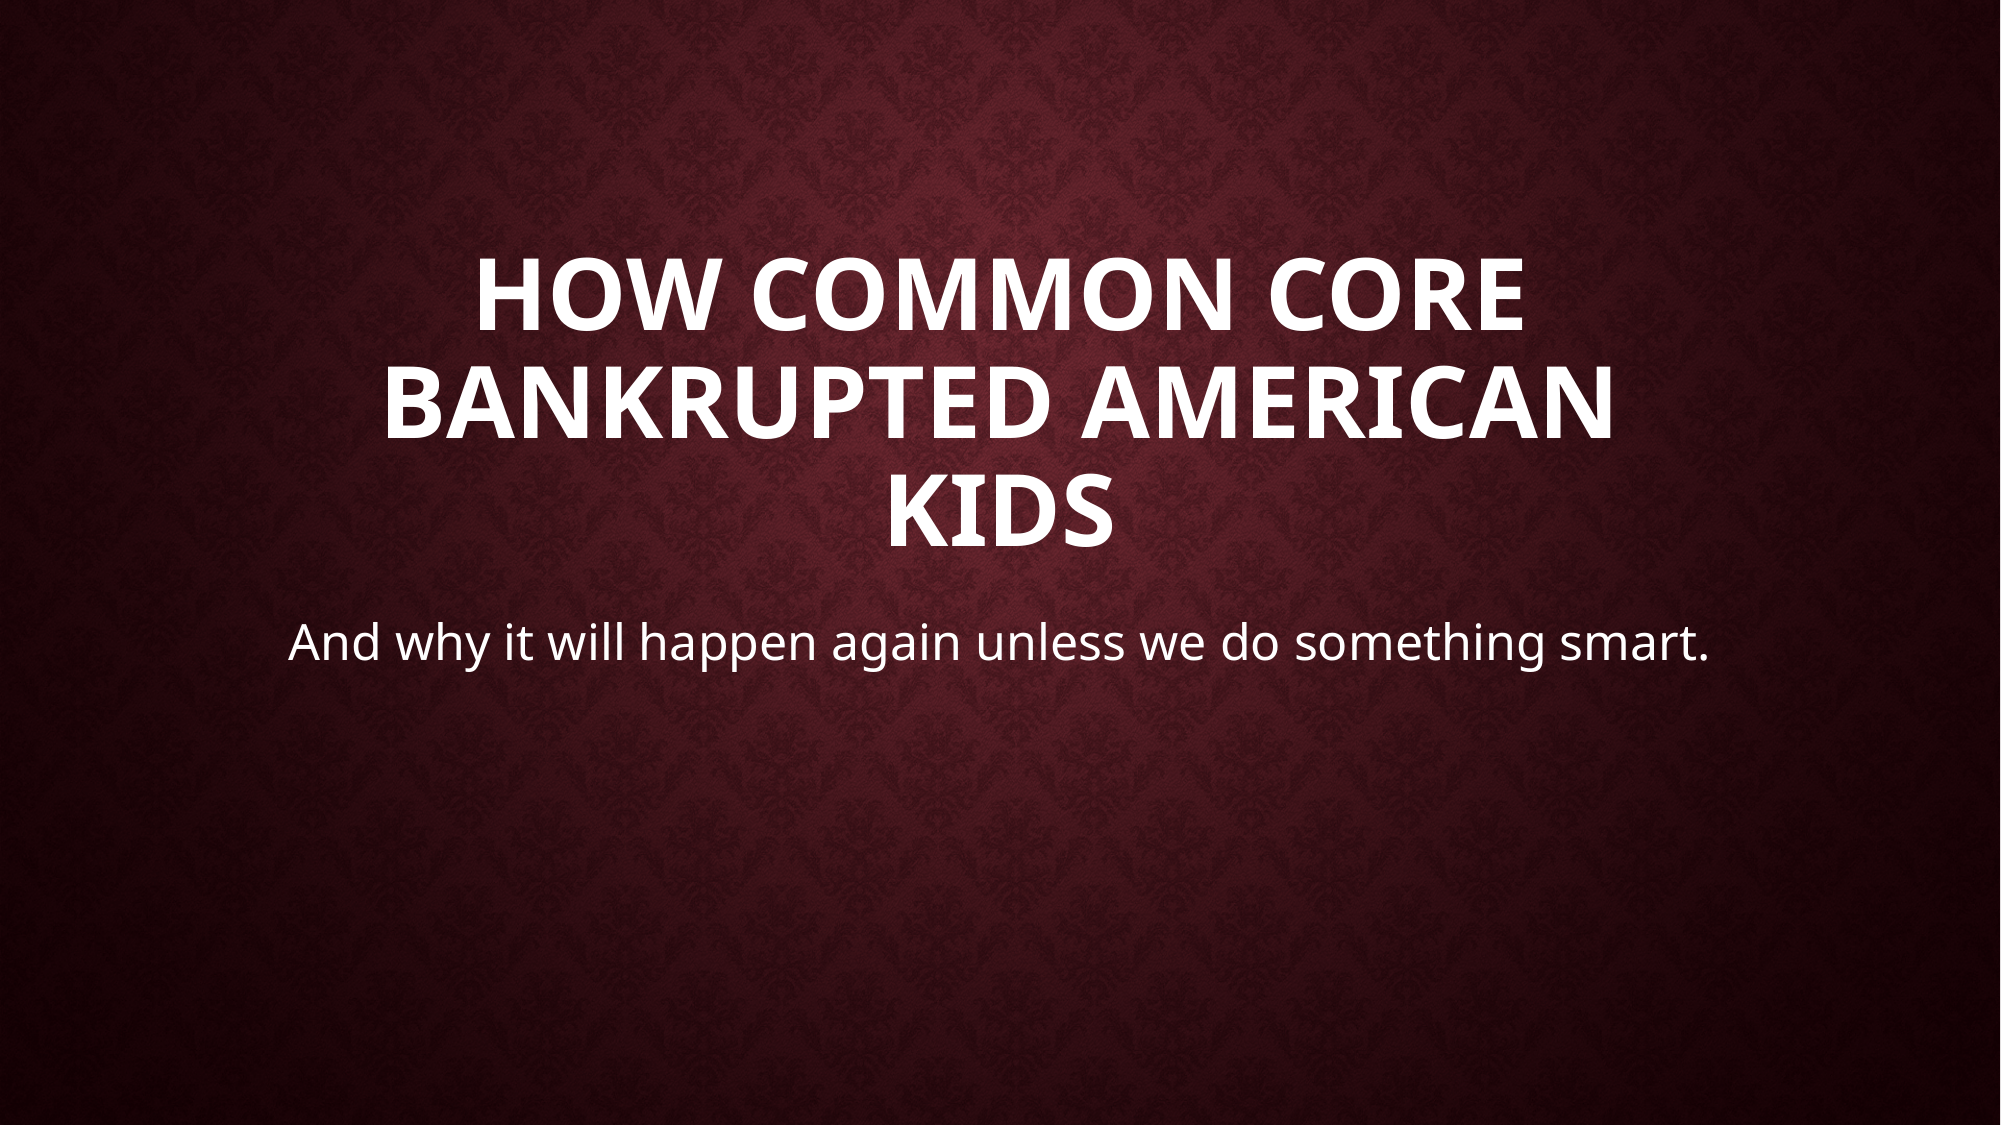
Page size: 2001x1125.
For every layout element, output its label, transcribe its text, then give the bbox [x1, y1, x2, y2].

subtitle And why it will happen again unless we do something smart. [261, 590, 1739, 863]
title How Common Core Bankrupted American Kids [261, 184, 1739, 576]
